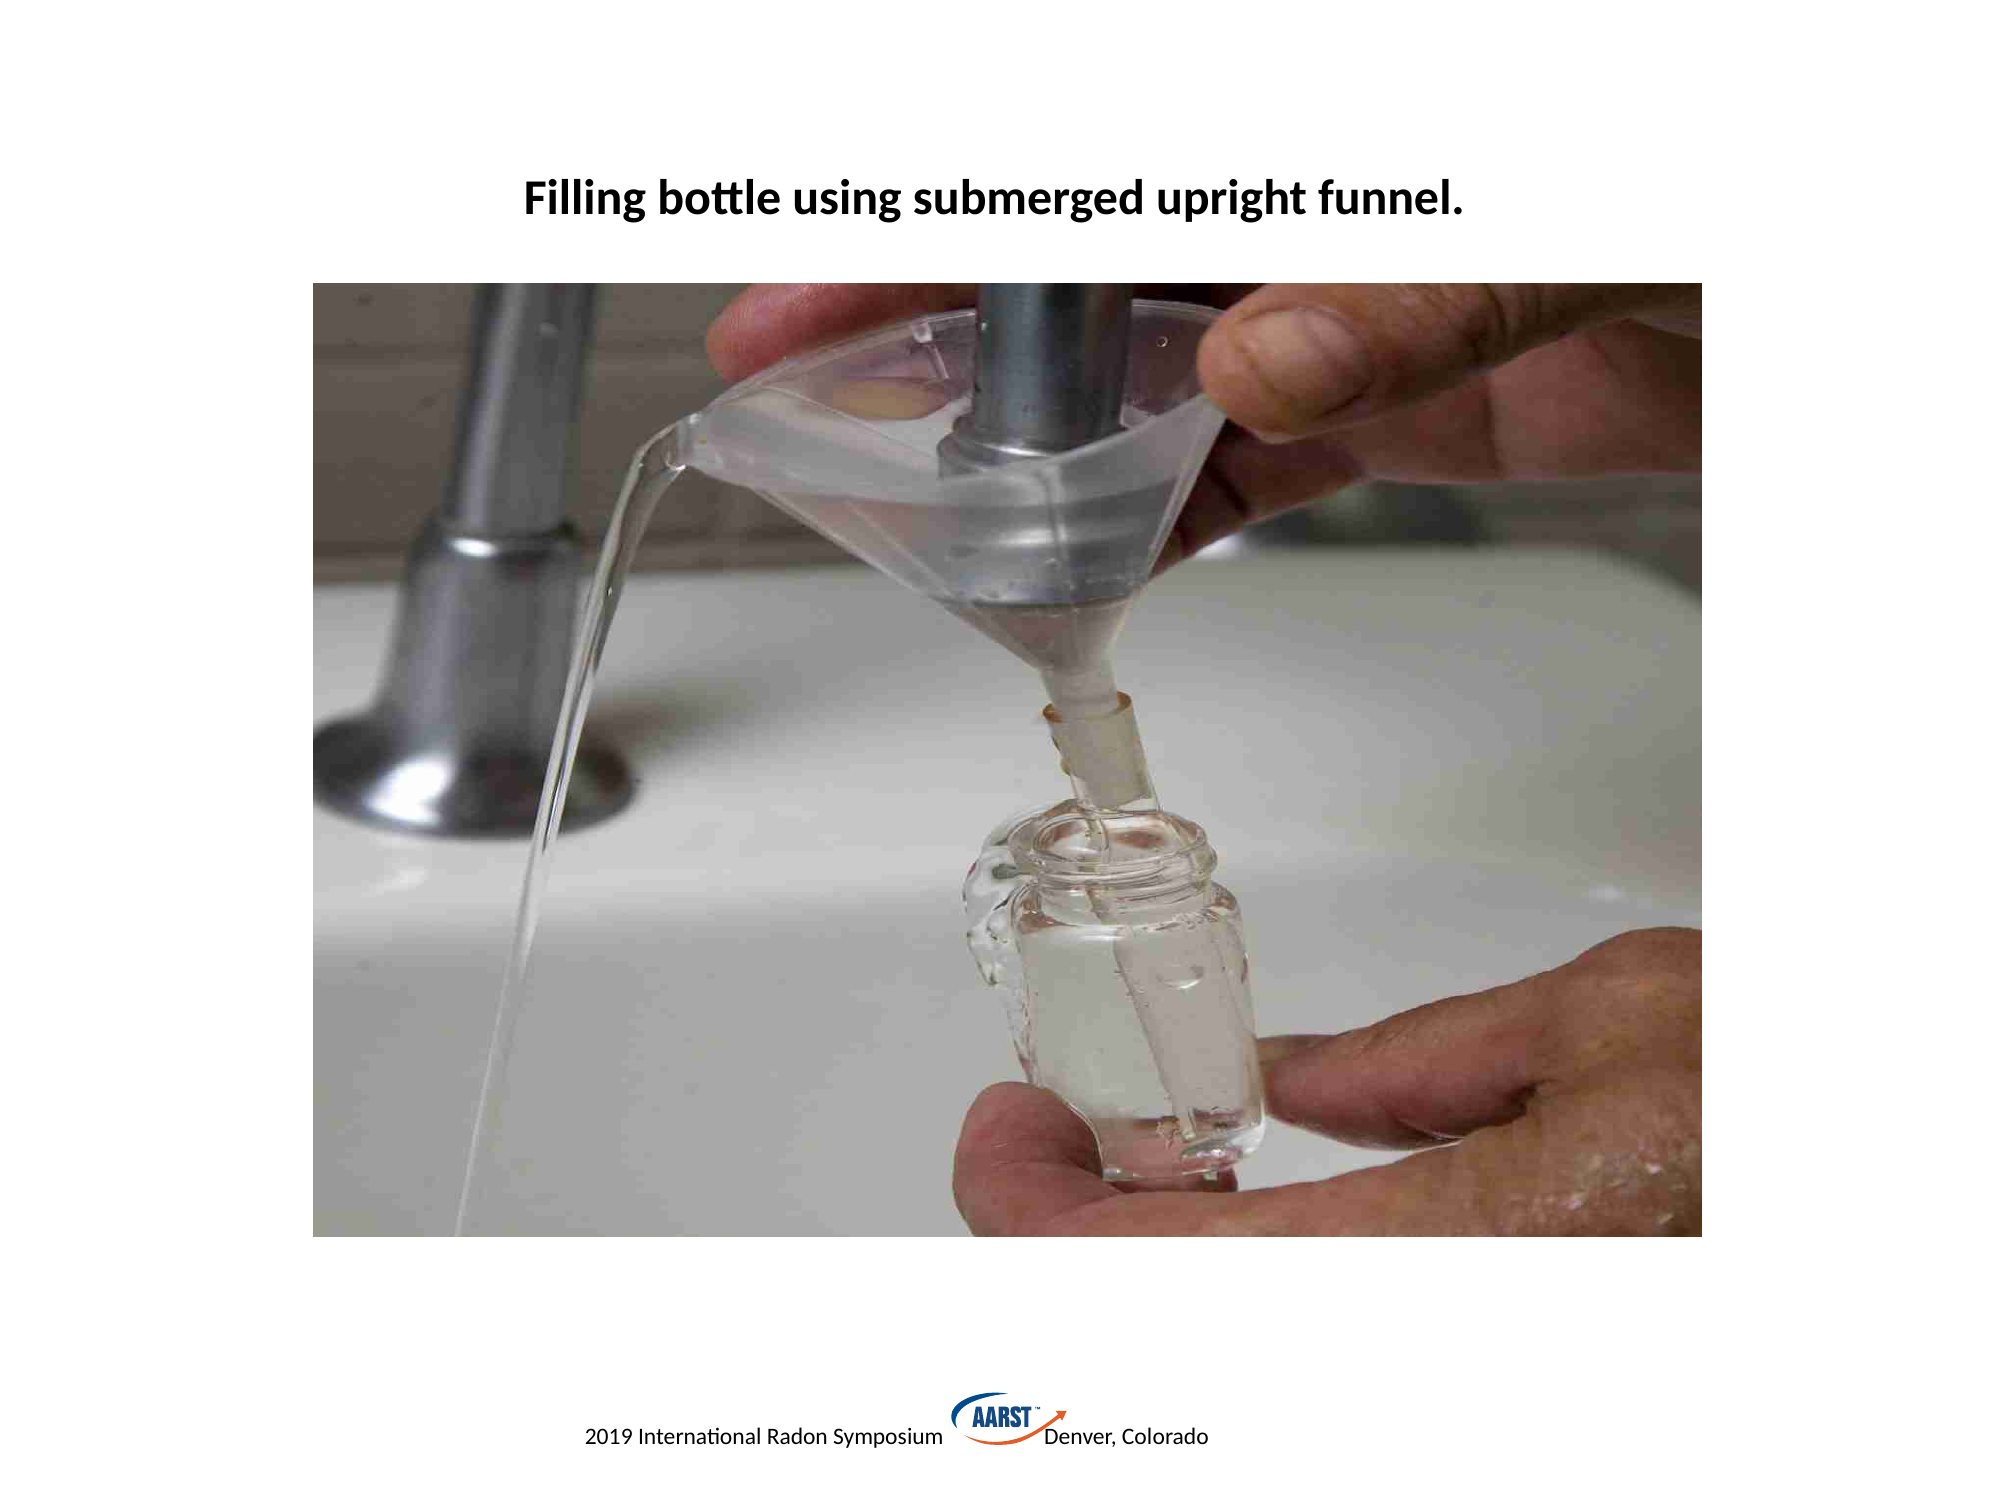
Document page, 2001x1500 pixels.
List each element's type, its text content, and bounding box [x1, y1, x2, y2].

text_box 2019 International Radon Symposium Denver, Colorado [1100, 1412, 1276, 1455]
picture [914, 1338, 1100, 1500]
text_box Filling bottle using submerged upright funnel. [471, 157, 1520, 232]
picture [313, 283, 1702, 1237]
text_box 2019 International Radon Symposium Denver, Colorado [528, 1412, 914, 1455]
